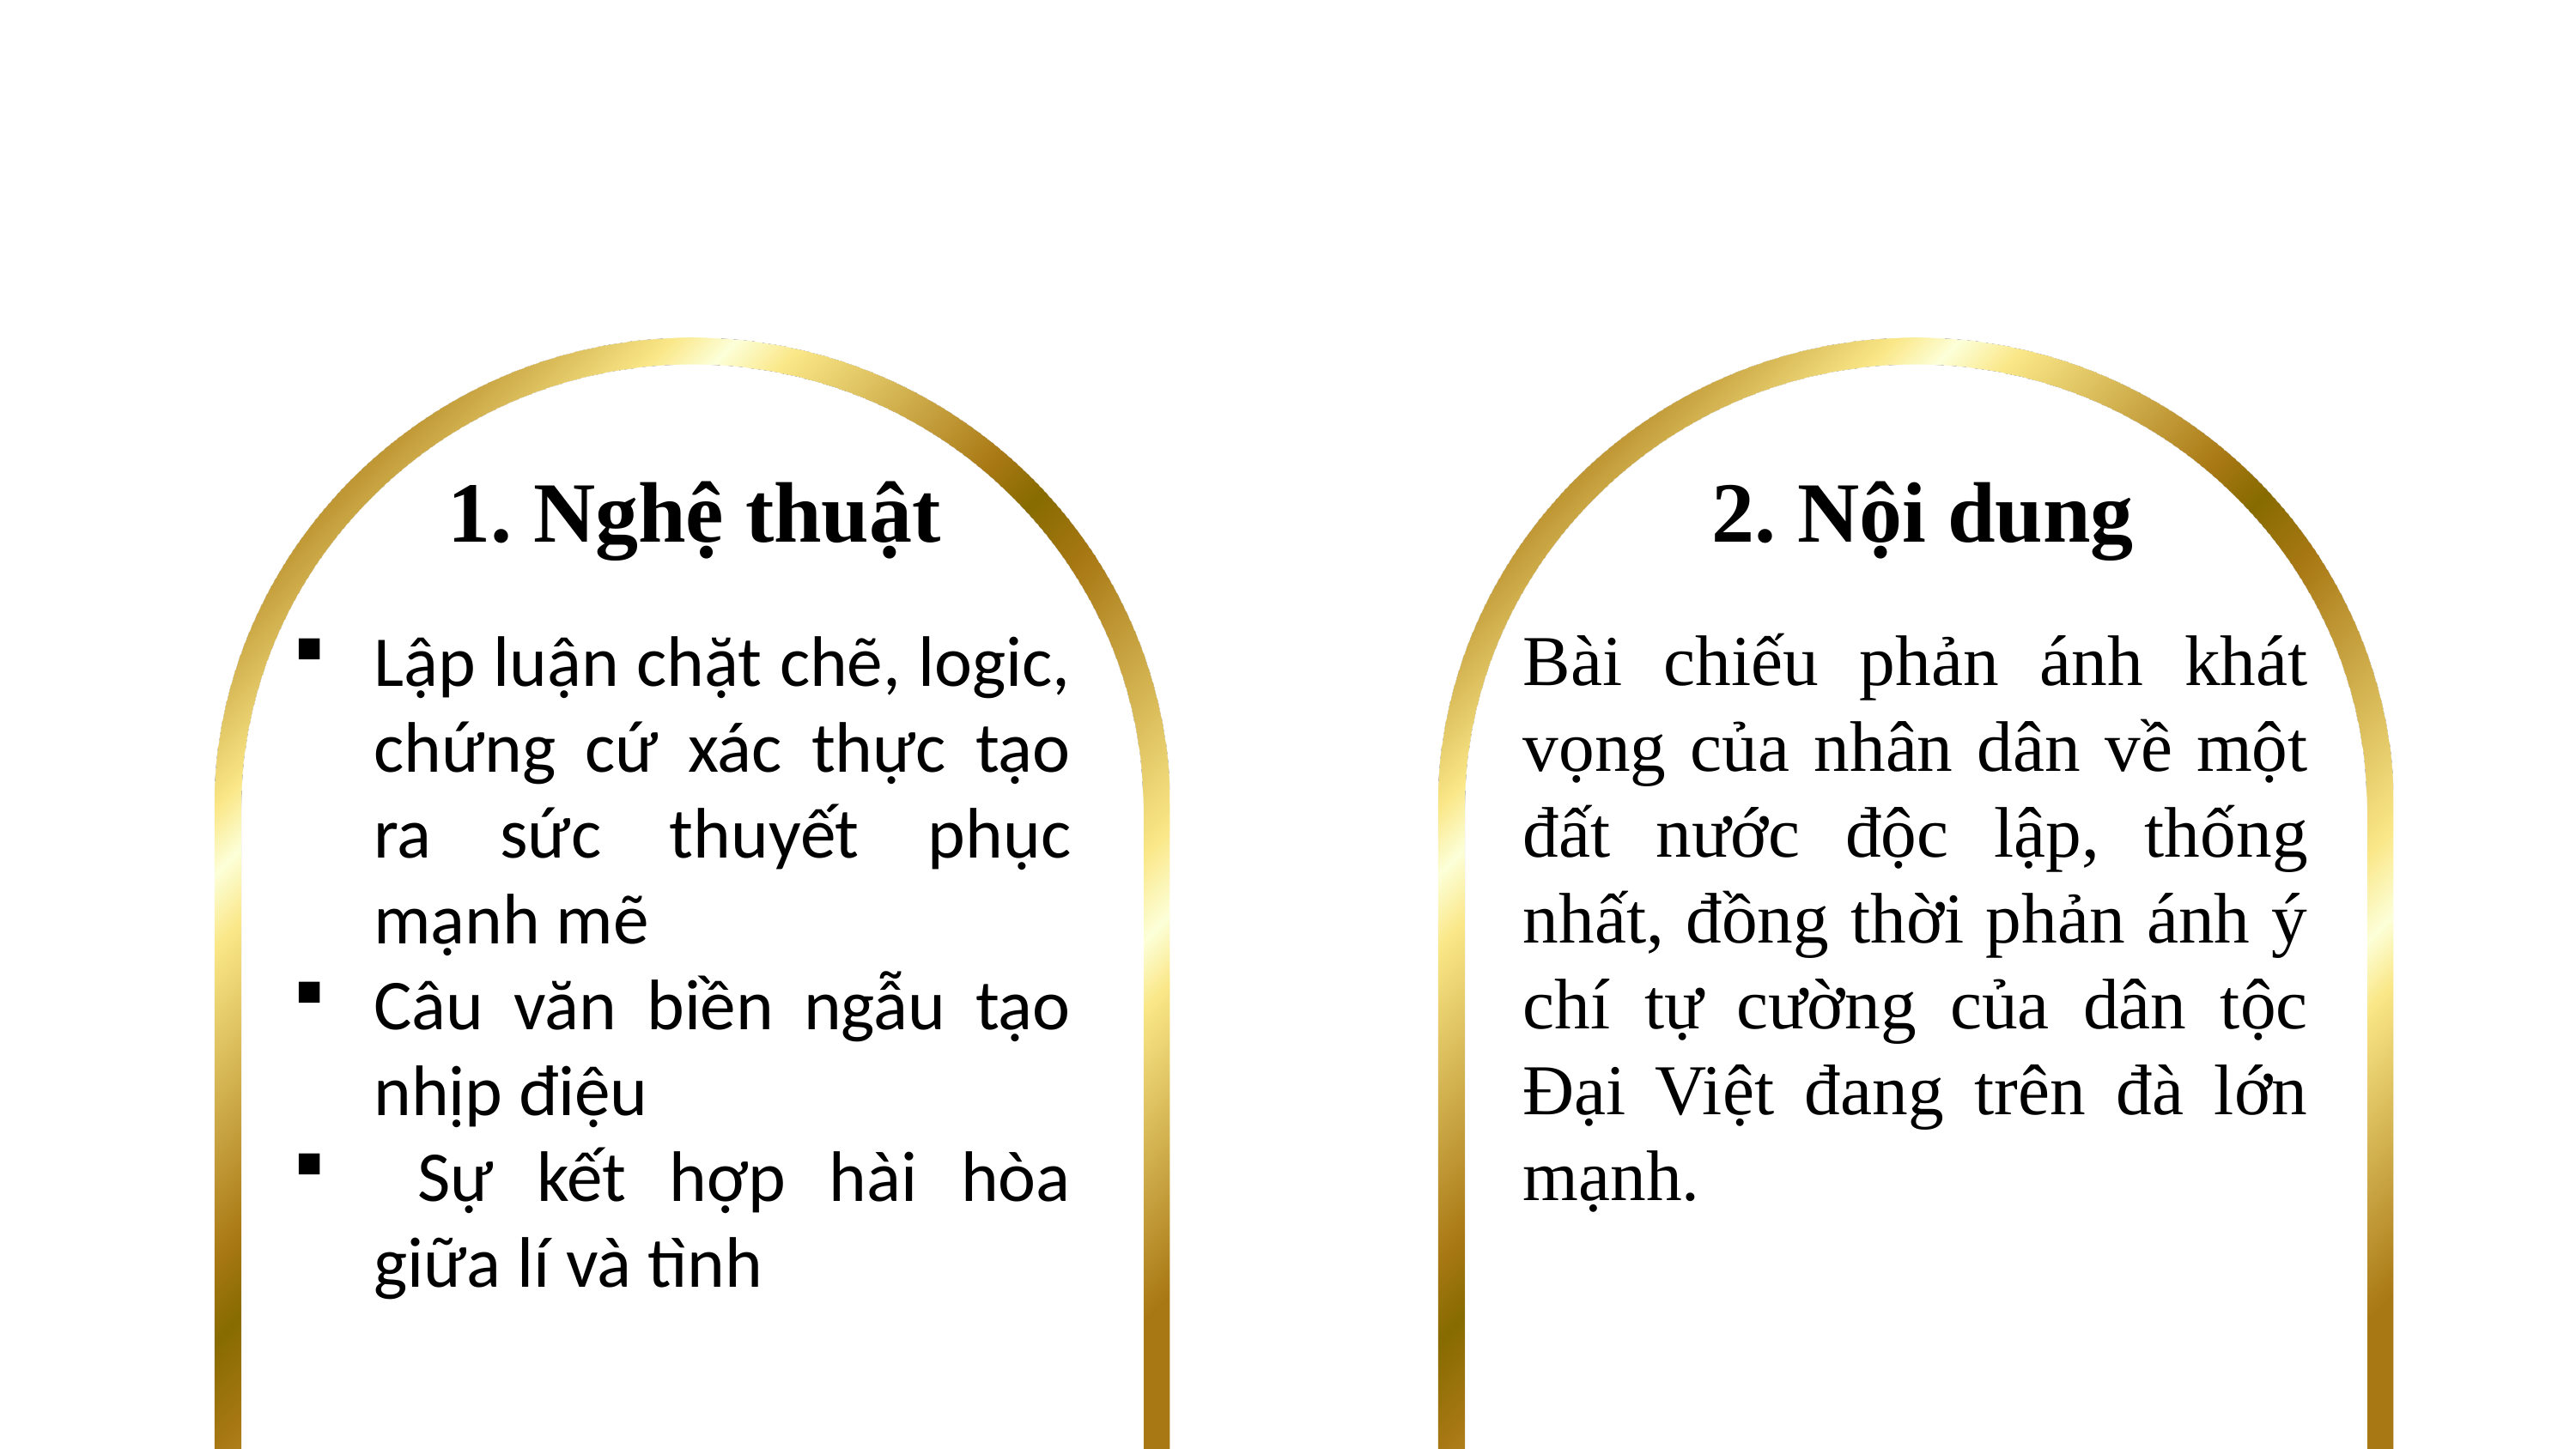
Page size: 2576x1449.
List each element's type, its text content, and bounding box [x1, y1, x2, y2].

text_box Lập luận chặt chẽ, logic, chứng cứ xác thực tạo ra sức thuyết phục mạnh mẽ Câu văn biền ngẫu tạo nhịp điệu Sự kết hợp hài hòa giữa lí và tình [280, 608, 1084, 1308]
text_box Bài chiếu phản ánh khát vọng của nhân dân về một đất nước độc lập, thống nhất, đồng thời phản ánh ý chí tự cường của dân tộc Đại Việt đang trên đà lớn mạnh. [1513, 609, 2318, 1220]
text_box [1437, 337, 2394, 1449]
text_box 2. Nội dung [1698, 397, 2576, 566]
text_box [214, 337, 1170, 1449]
text_box 1. Nghệ thuật [434, 397, 1430, 566]
